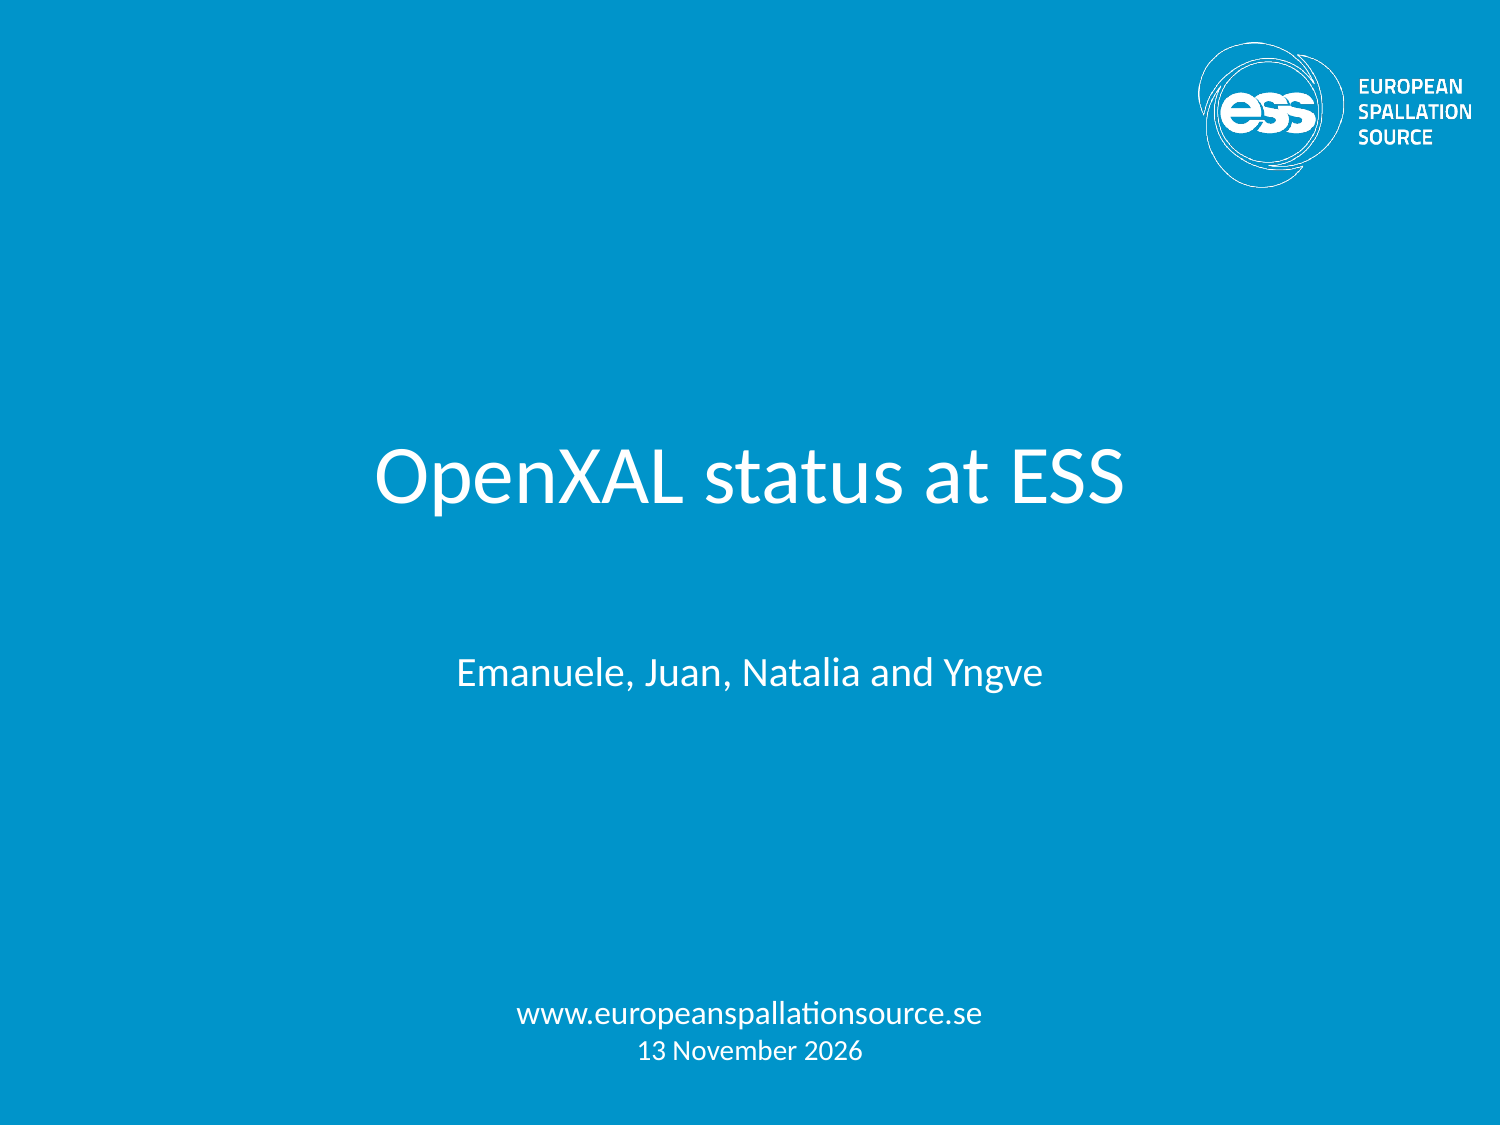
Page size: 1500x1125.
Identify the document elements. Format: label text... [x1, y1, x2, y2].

picture [1455, 79, 1461, 93]
picture [1426, 79, 1434, 93]
picture [1360, 130, 1367, 144]
picture [1385, 130, 1395, 144]
picture [1429, 105, 1438, 118]
picture [1360, 112, 1367, 119]
picture [1396, 105, 1403, 118]
picture [1371, 105, 1380, 118]
picture [1360, 105, 1367, 111]
picture [1461, 105, 1465, 118]
picture [1360, 79, 1368, 93]
picture [1221, 93, 1315, 133]
picture [1411, 130, 1420, 144]
picture [1466, 105, 1470, 118]
picture [1386, 79, 1395, 93]
picture [1371, 130, 1381, 144]
text_box www.europeanspallationsource.se 21 March, 2018 [374, 975, 1125, 1074]
picture [1446, 105, 1457, 119]
picture [1398, 80, 1406, 93]
picture [1437, 79, 1447, 93]
subtitle Emanuele, Juan, Natalia and Yngve [225, 637, 1275, 925]
picture [1399, 130, 1408, 144]
picture [1424, 130, 1432, 144]
picture [1413, 79, 1422, 93]
title OpenXAL status at ESS [112, 349, 1388, 591]
picture [1372, 79, 1381, 93]
picture [1450, 79, 1455, 93]
picture [1402, 79, 1409, 91]
picture [1383, 105, 1393, 118]
picture [1417, 105, 1427, 118]
picture [1407, 105, 1414, 118]
